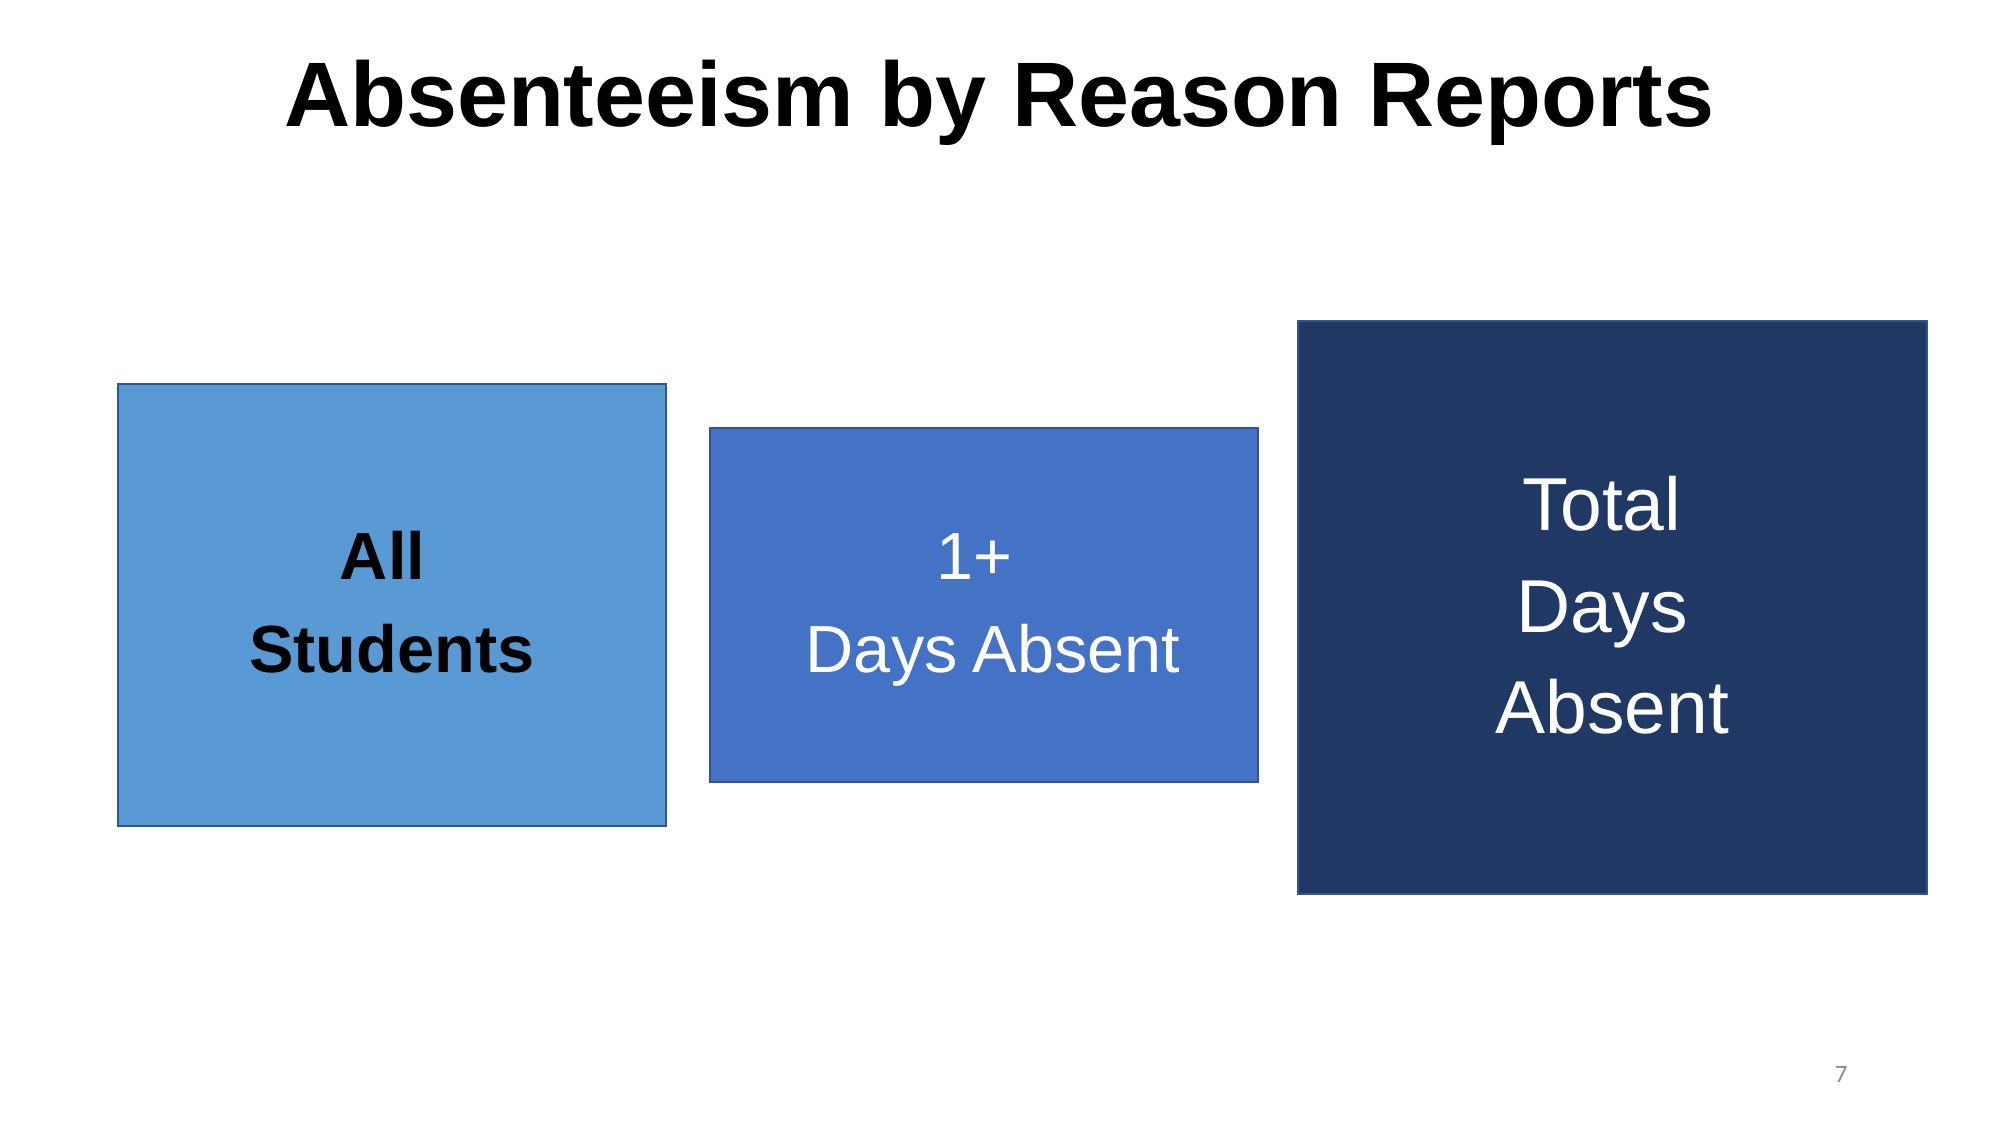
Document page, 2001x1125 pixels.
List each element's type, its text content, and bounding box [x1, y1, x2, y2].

title Absenteeism by Reason Reports [137, 25, 1863, 169]
slide_number 7 [1412, 1042, 1863, 1103]
list All Students [117, 383, 667, 827]
list 1+ Days Absent [709, 427, 1259, 783]
list Total Days Absent [1297, 320, 1928, 895]
